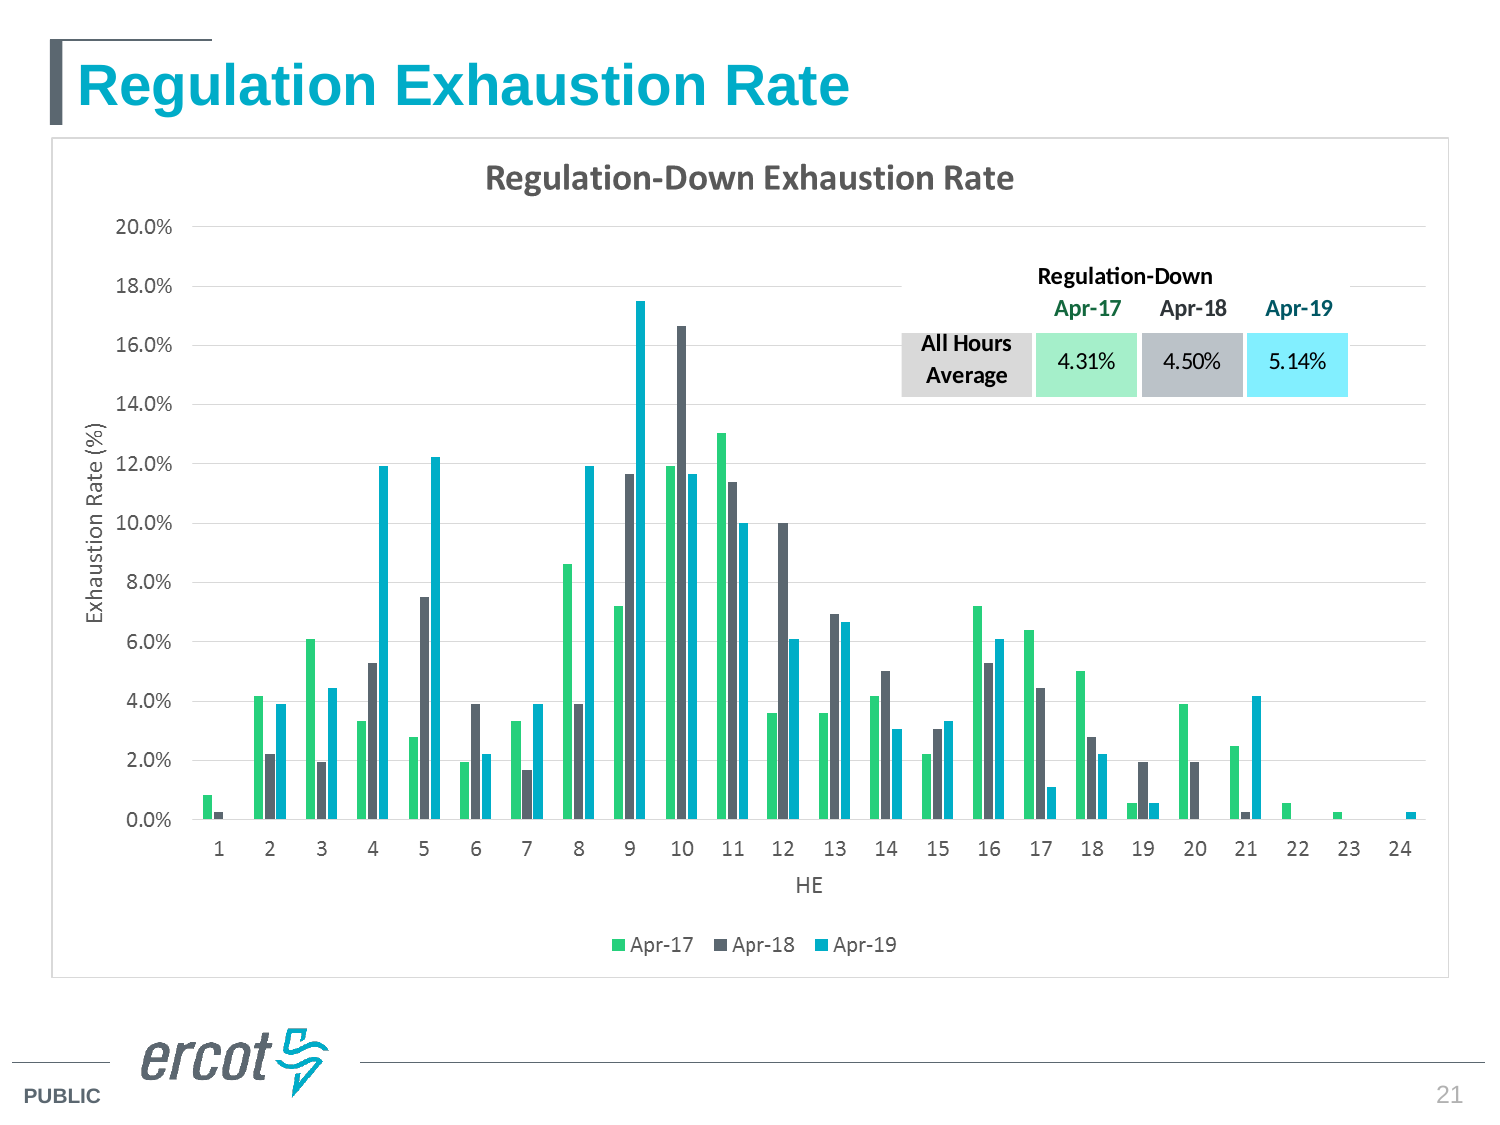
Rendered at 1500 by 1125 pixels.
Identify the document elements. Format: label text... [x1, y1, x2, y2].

title Regulation Exhaustion Rate [62, 39, 1450, 125]
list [51, 137, 1449, 978]
picture [899, 262, 1352, 401]
picture [137, 1024, 332, 1100]
slide_number 21 [1412, 1076, 1488, 1112]
